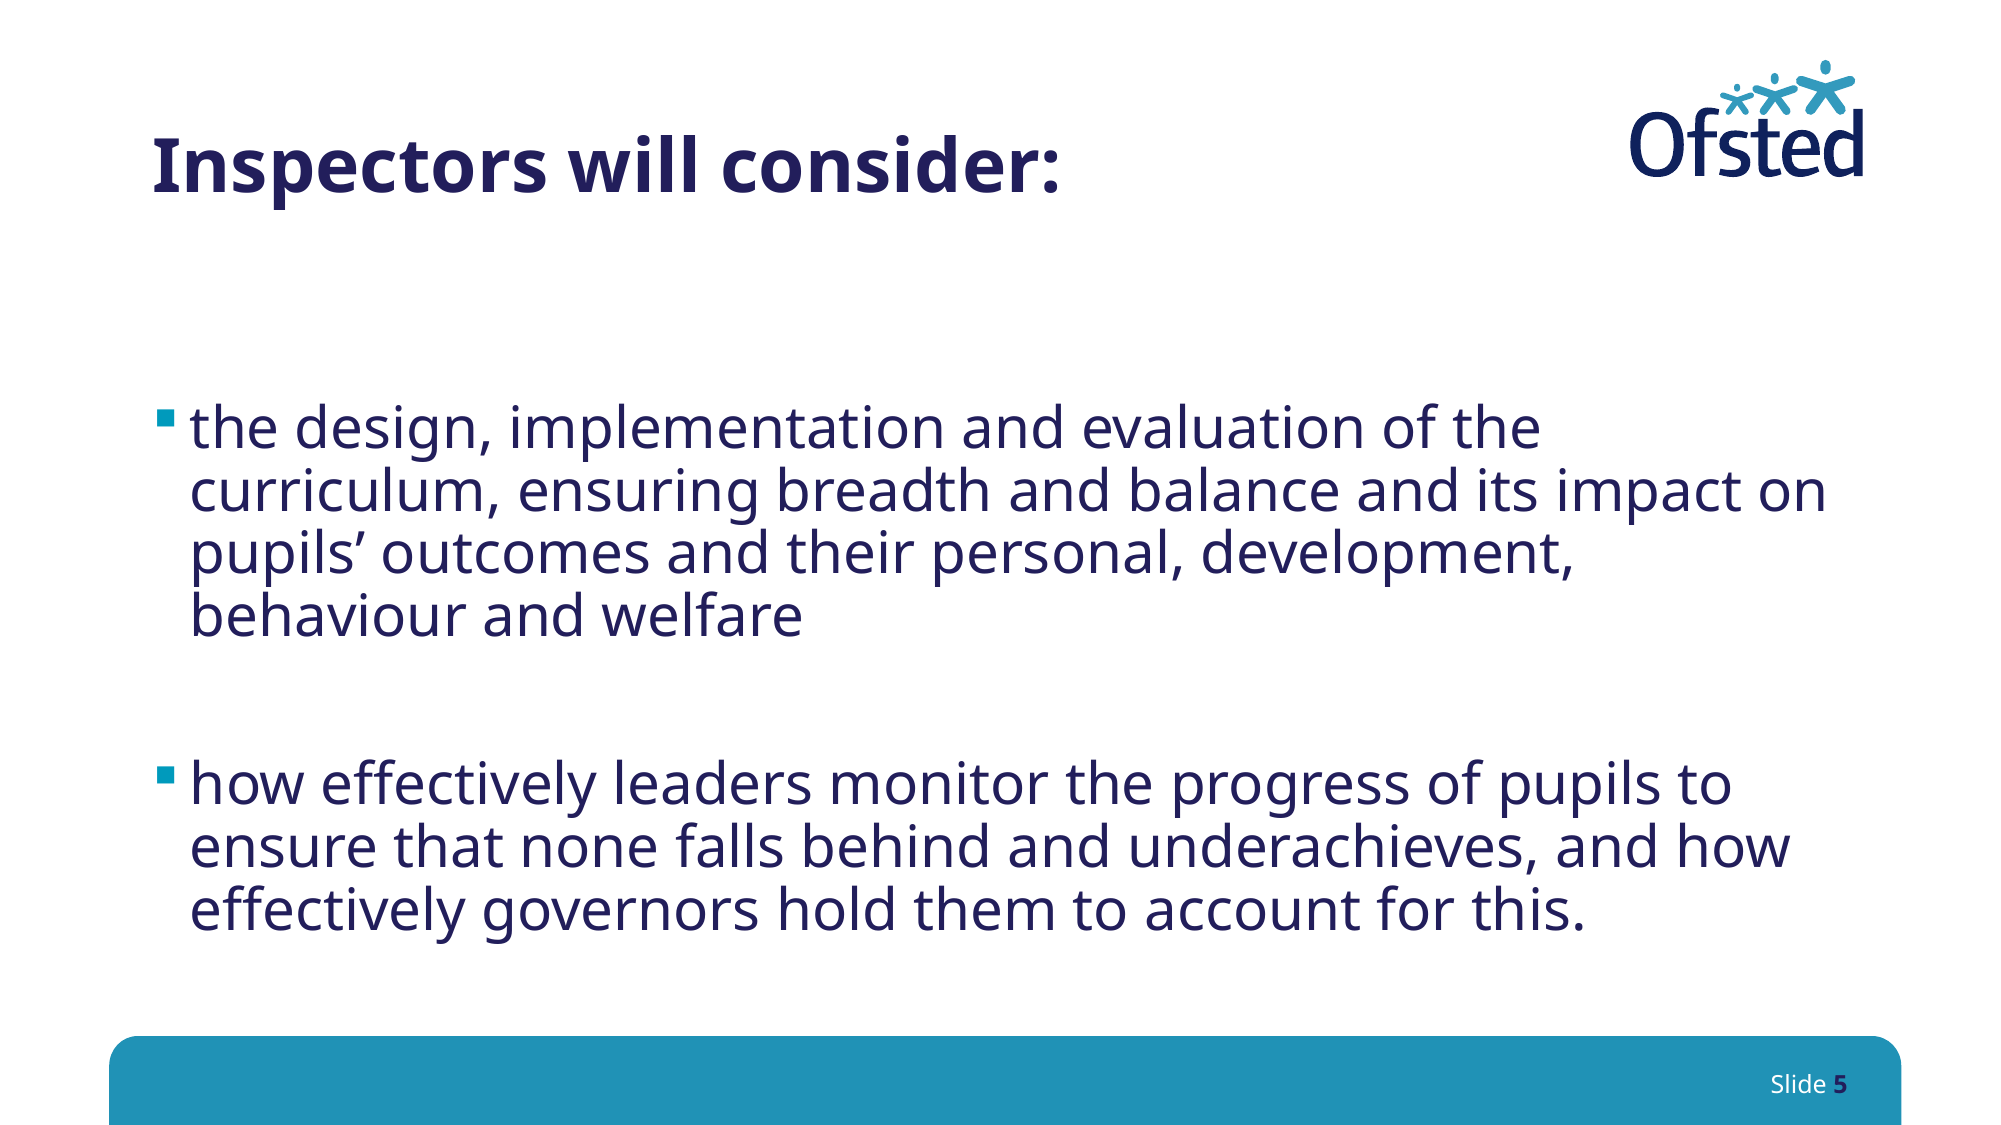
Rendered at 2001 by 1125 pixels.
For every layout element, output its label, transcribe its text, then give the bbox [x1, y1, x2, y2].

list the design, implementation and evaluation of the curriculum, ensuring breadth and balance and its impact on pupils’ outcomes and their personal, development, behaviour and welfare how effectively leaders monitor the progress of pupils to ensure that none falls behind and underachieves, and how effectively governors hold them to account for this. [137, 299, 1863, 1014]
title Inspectors will consider: [137, 59, 1613, 278]
slide_number Slide 5 [1687, 1055, 1863, 1116]
